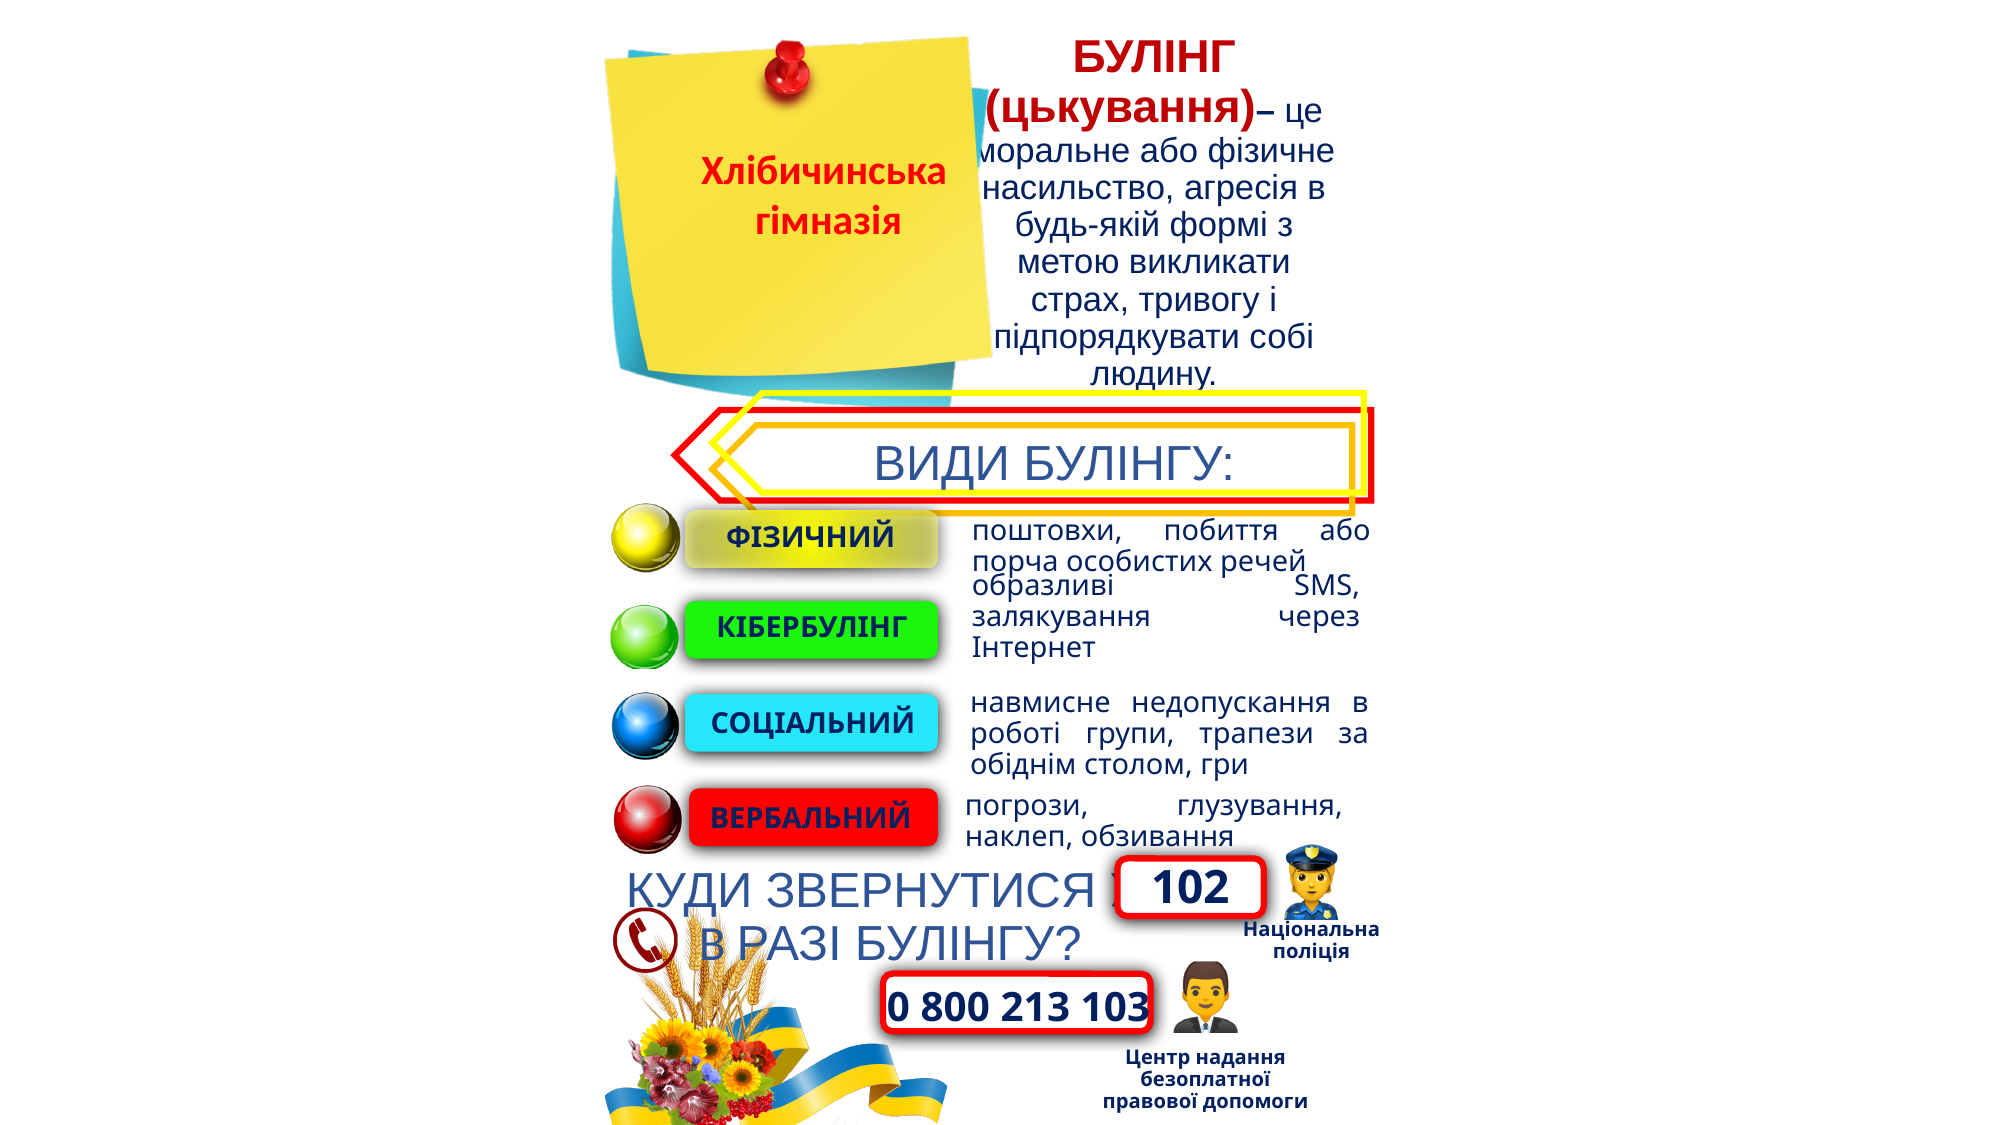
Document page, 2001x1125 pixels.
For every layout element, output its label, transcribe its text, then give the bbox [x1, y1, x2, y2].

text_box СОЦІАЛЬНИЙ [691, 699, 935, 745]
text_box КІБЕРБУЛІНГ [690, 603, 934, 649]
text_box погрози, глузування, наклеп, обзивання [954, 776, 1354, 859]
text_box образливі SMS, залякування через Інтернет [961, 596, 1372, 670]
text_box КУДИ ЗВЕРНУТИСЯ У В РАЗІ БУЛІНГУ? [972, 904, 1173, 976]
title БУЛІНГ (цькування)– це моральне або фізичне насильство, агресія в будь-якій формі з метою викликати страх, тривогу і підпорядкувати собі людину. [1031, 116, 1348, 389]
picture [1272, 844, 1349, 920]
text_box ФІЗИЧНИЙ [695, 514, 933, 559]
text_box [674, 392, 1372, 514]
picture [606, 600, 686, 669]
picture [514, 0, 1044, 575]
picture [563, 893, 972, 1125]
text_box поштовхи, побиття або порча особистих речей [961, 510, 1382, 583]
text_box [695, 514, 938, 568]
picture [1166, 956, 1245, 1036]
text_box Національна поліція [1230, 899, 1393, 969]
text_box навмисне недопускання в роботі групи, трапези за обіднім столом, гри [959, 713, 1380, 787]
text_box [686, 693, 938, 752]
text_box [691, 788, 938, 847]
picture [605, 684, 686, 764]
text_box 102 [1087, 852, 1272, 918]
text_box ВЕРБАЛЬНИЙ [691, 794, 933, 840]
picture [601, 777, 692, 858]
picture [938, 517, 961, 524]
text_box 0 800 213 103 [972, 976, 1166, 1035]
text_box [686, 601, 938, 659]
text_box Центр надання безоплатної правової допомоги [1090, 1049, 1321, 1118]
